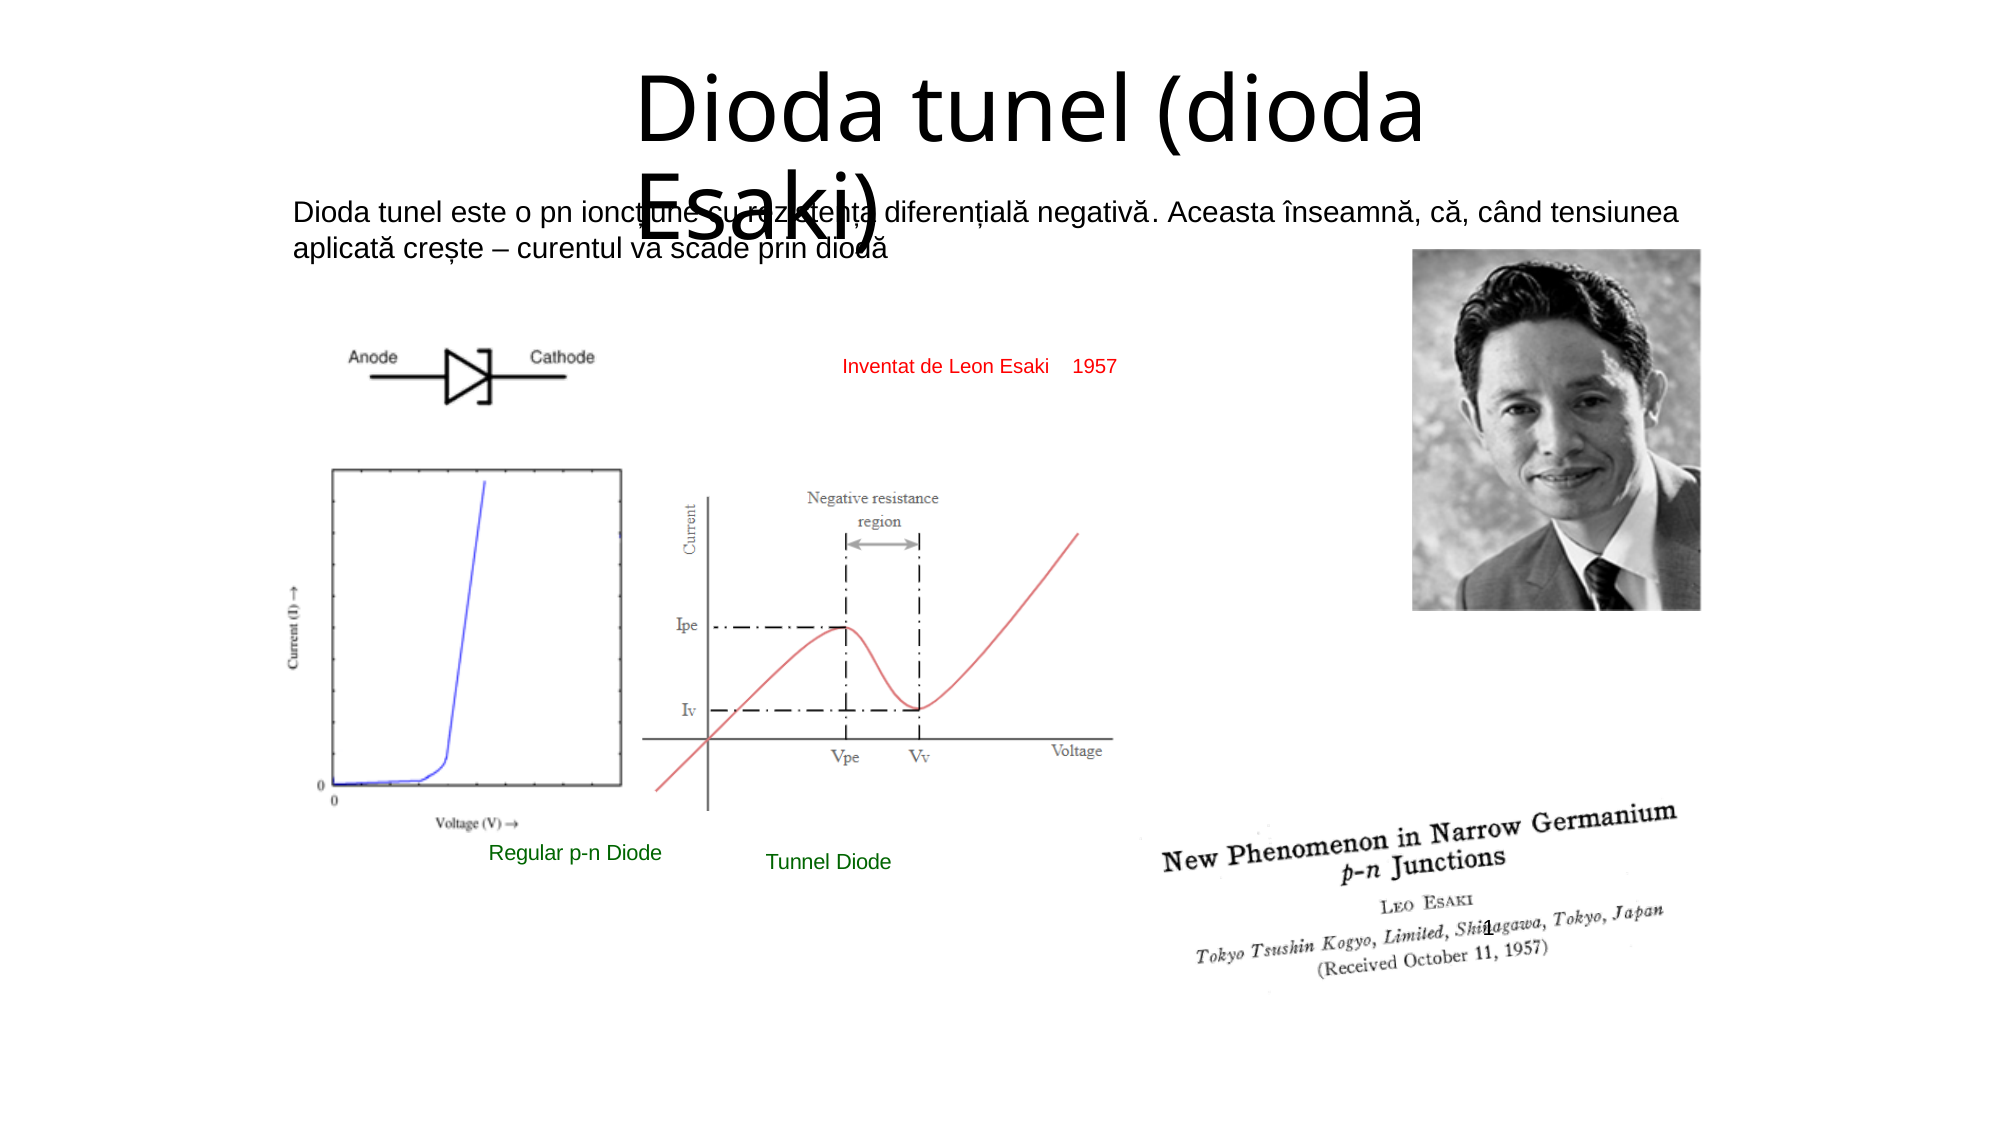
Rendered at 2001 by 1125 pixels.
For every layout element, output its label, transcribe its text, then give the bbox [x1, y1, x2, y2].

text_box Dioda tunel este o pn ioncțiune cu rezistența diferențială negativă. Aceasta înseamnă, că, când tensiunea aplicată crește – curentul va scade prin diodă [291, 192, 1713, 265]
text_box 1 [1480, 916, 1497, 940]
text_box [1121, 774, 1702, 1010]
text_box Tunnel Diode [764, 850, 897, 874]
text_box [336, 322, 613, 435]
text_box Inventat de Leon Esaki 1957 [840, 353, 1263, 378]
text_box [1411, 249, 1702, 611]
title Dioda tunel (dioda Esaki) [460, 35, 1583, 192]
text_box [279, 464, 638, 833]
text_box Regular p-n Diode [487, 840, 668, 865]
picture [637, 479, 1122, 811]
